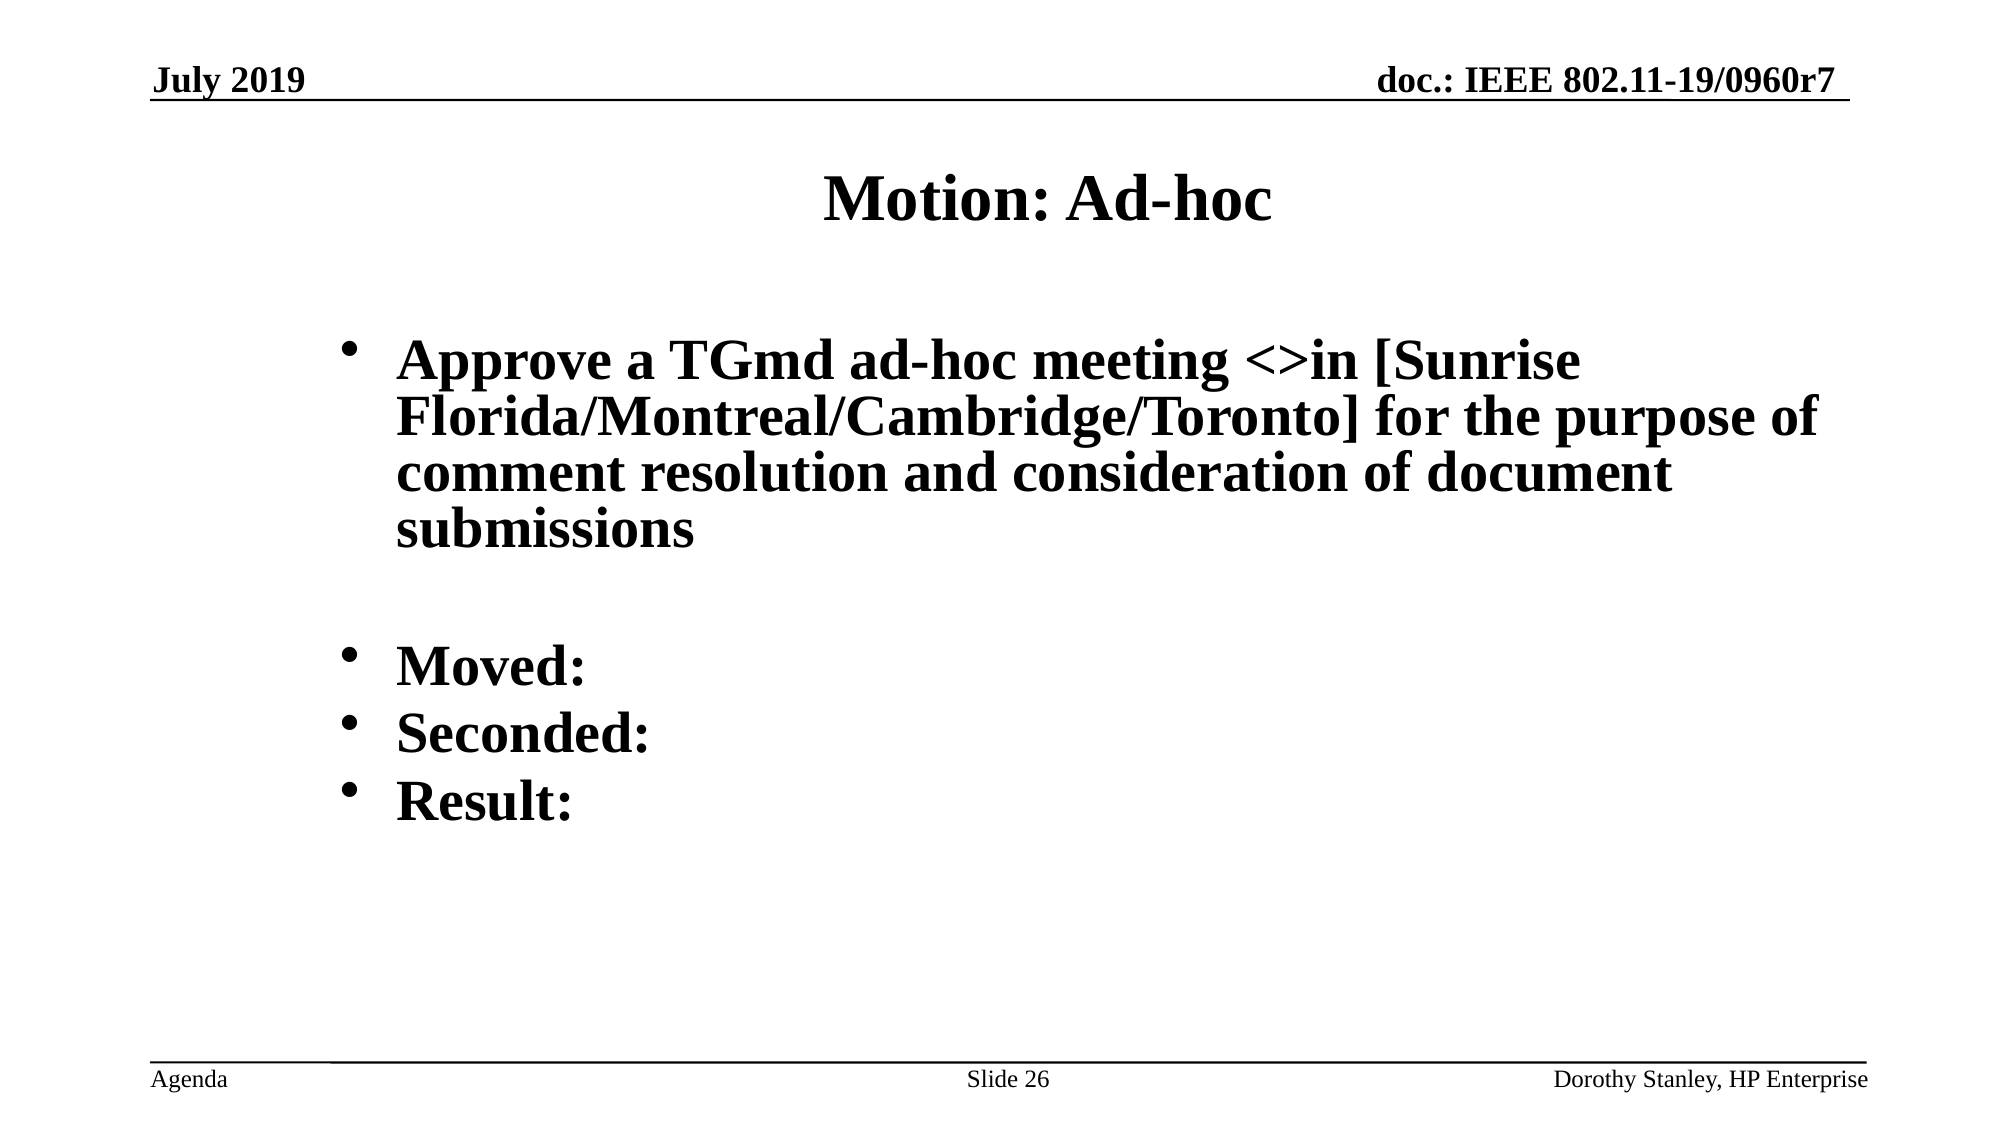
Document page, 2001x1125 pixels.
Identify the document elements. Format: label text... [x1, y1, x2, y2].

title Motion: Ad-hoc [300, 106, 1797, 281]
list Approve a TGmd ad-hoc meeting <>in [Sunrise Florida/Montreal/Cambridge/Toronto] for the purpose of comment resolution and consideration of document submissions Moved: Seconded: Result: [324, 327, 1880, 1078]
slide_number Slide 26 [966, 1078, 1051, 1093]
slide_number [152, 54, 567, 100]
footer Dorothy Stanley, HP Enterprise [1549, 1078, 1869, 1093]
